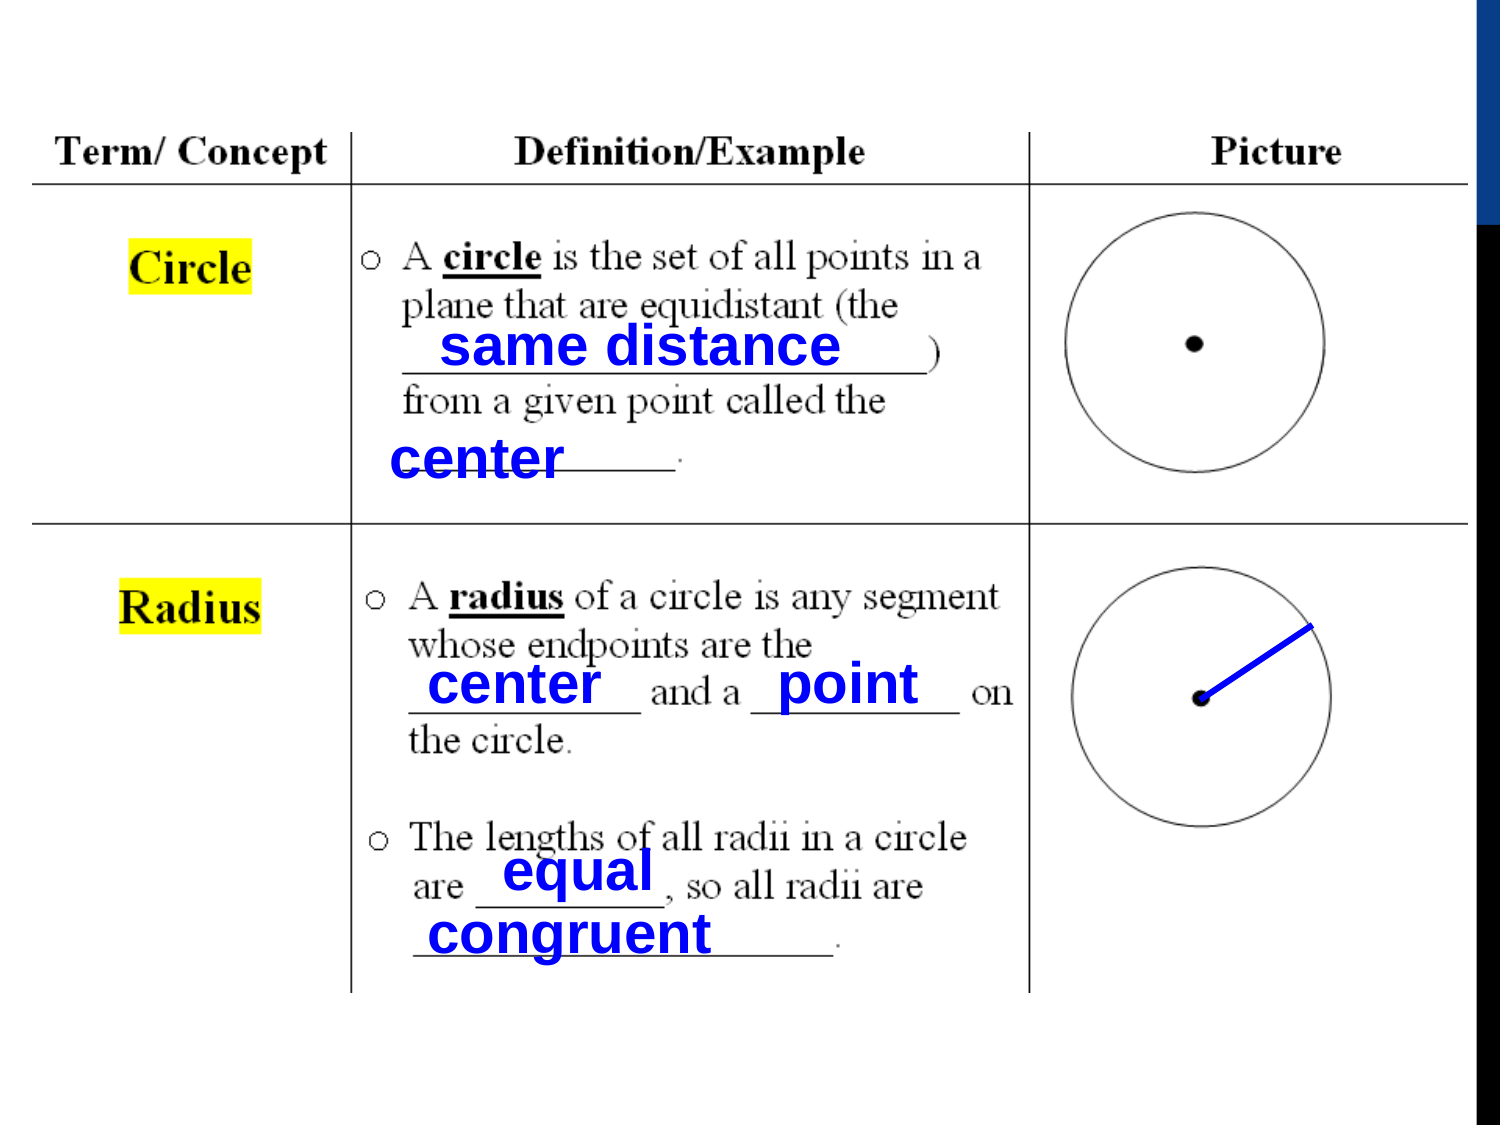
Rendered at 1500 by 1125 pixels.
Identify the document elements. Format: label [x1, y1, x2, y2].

picture [31, 132, 1469, 993]
